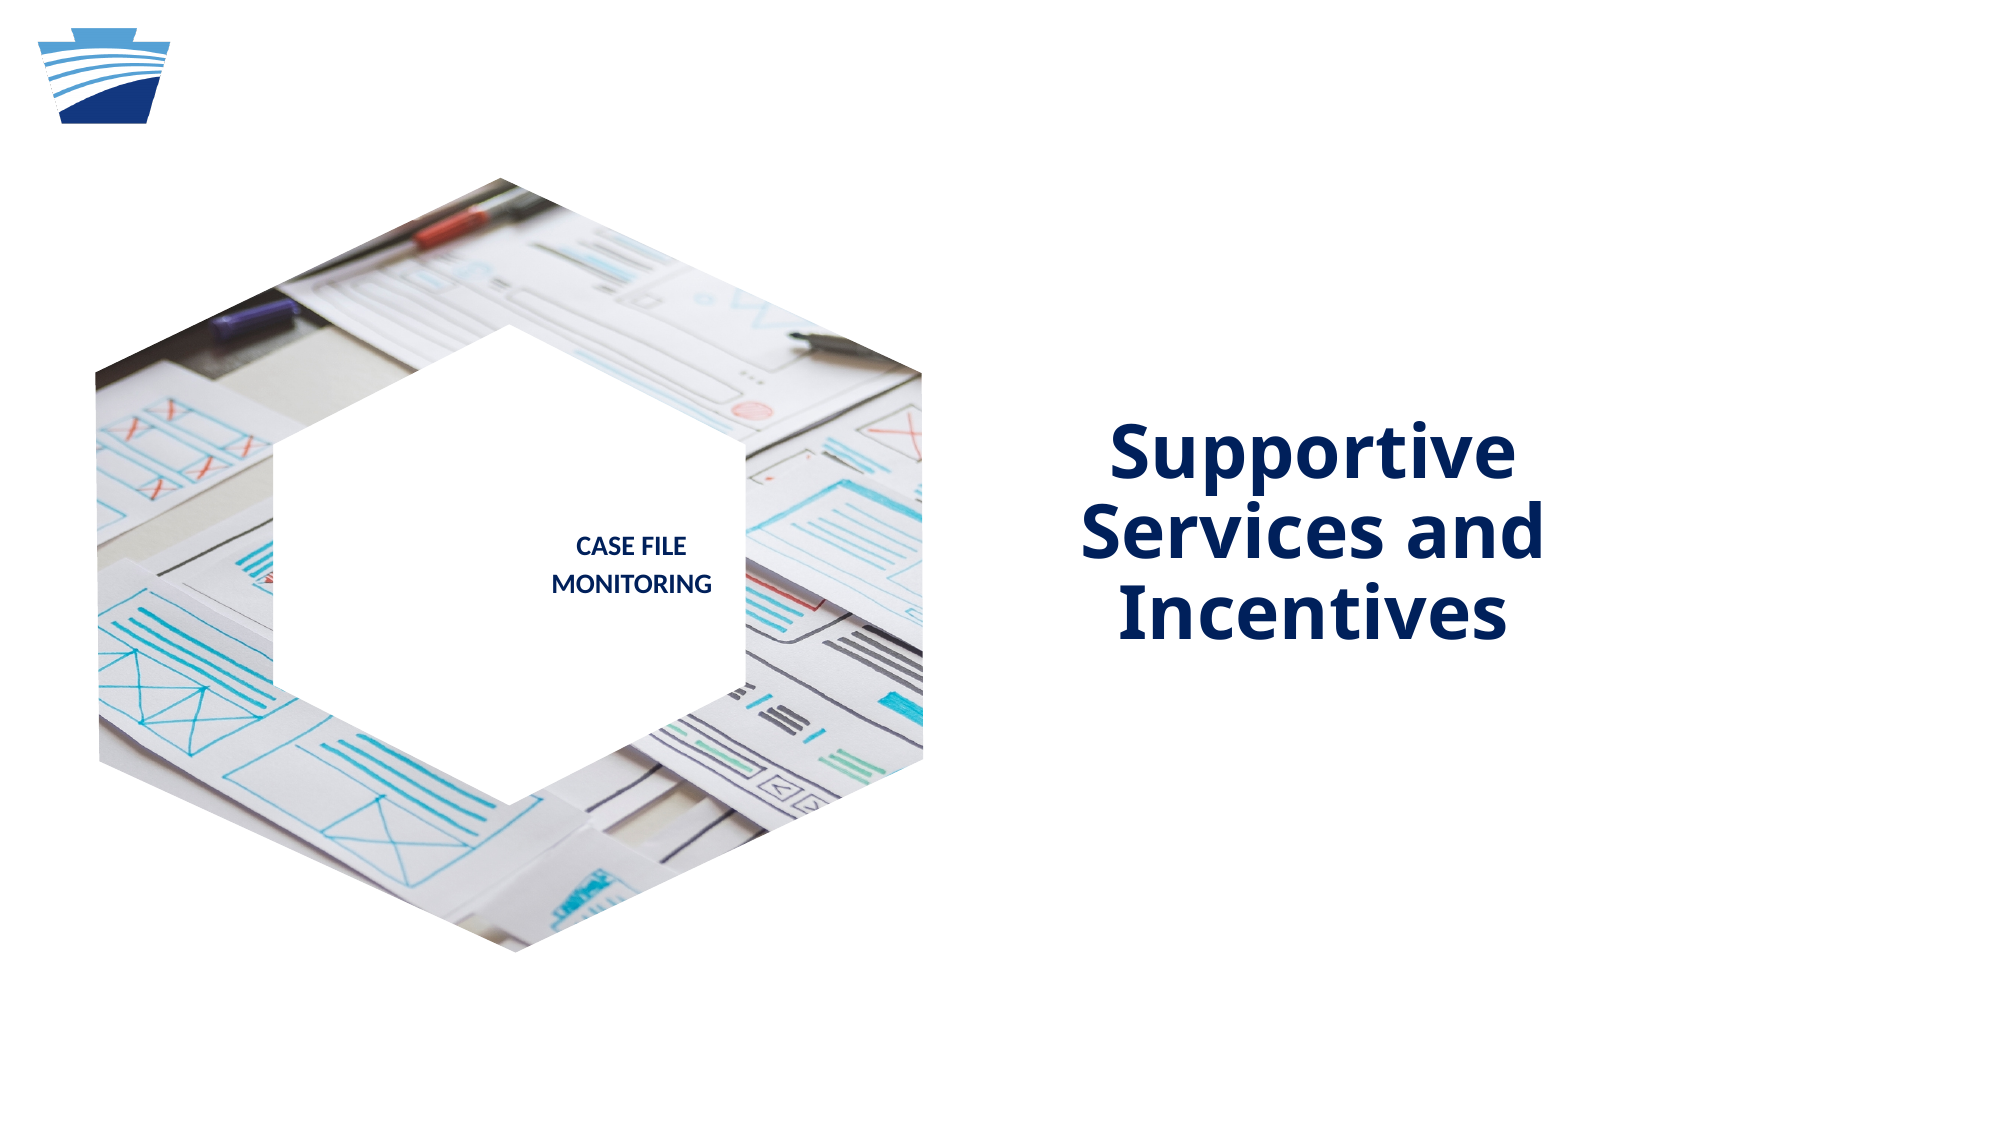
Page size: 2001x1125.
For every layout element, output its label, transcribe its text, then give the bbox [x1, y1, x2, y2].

picture [21, 14, 186, 137]
title Supportive Services and Incentives [979, 409, 1648, 751]
picture [95, 177, 924, 953]
